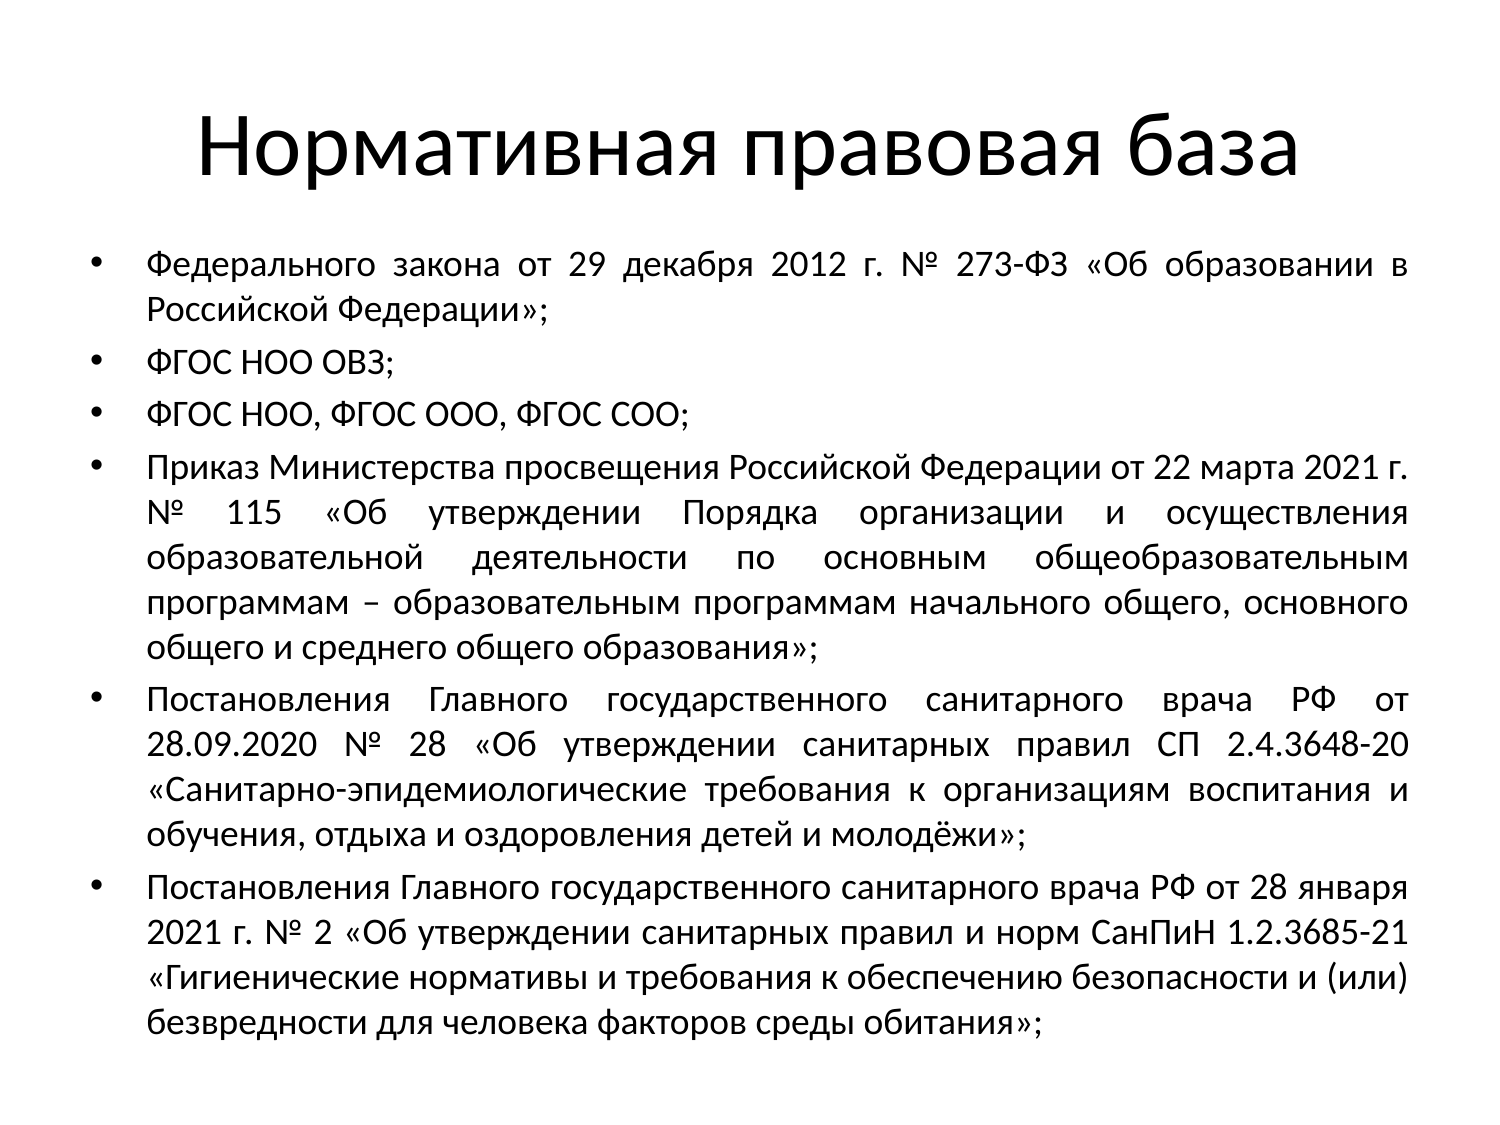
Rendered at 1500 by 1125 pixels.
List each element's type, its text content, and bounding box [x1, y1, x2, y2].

list Федерального закона от 29 декабря 2012 г. № 273-ФЗ «Об образовании в Российской Федерации»; ФГОС НОО ОВЗ; ФГОС НОО, ФГОС ООО, ФГОС СОО; Приказ Министерства просвещения Российской Федерации от 22 марта 2021 г. № 115 «Об утверждении Порядка организации и осуществления образовательной деятельности по основным общеобразовательным программам – образовательным программам начального общего, основного общего и среднего общего образования»; Постановления Главного государственного санитарного врача РФ от 28.09.2020 № 28 «Об утверждении санитарных правил СП 2.4.3648-20 «Санитарно-эпидемиологические требования к организациям воспитания и обучения, отдыха и оздоровления детей и молодёжи»; Постановления Главного государственного санитарного врача РФ от 28 января 2021 г. № 2 «Об утверждении санитарных правил и норм СанПиН 1.2.3685-21 «Гигиенические нормативы и требования к обеспечению безопасности и (или) безвредности для человека факторов среды обитания»; [75, 231, 1425, 1005]
title Нормативная правовая база [75, 45, 1425, 231]
